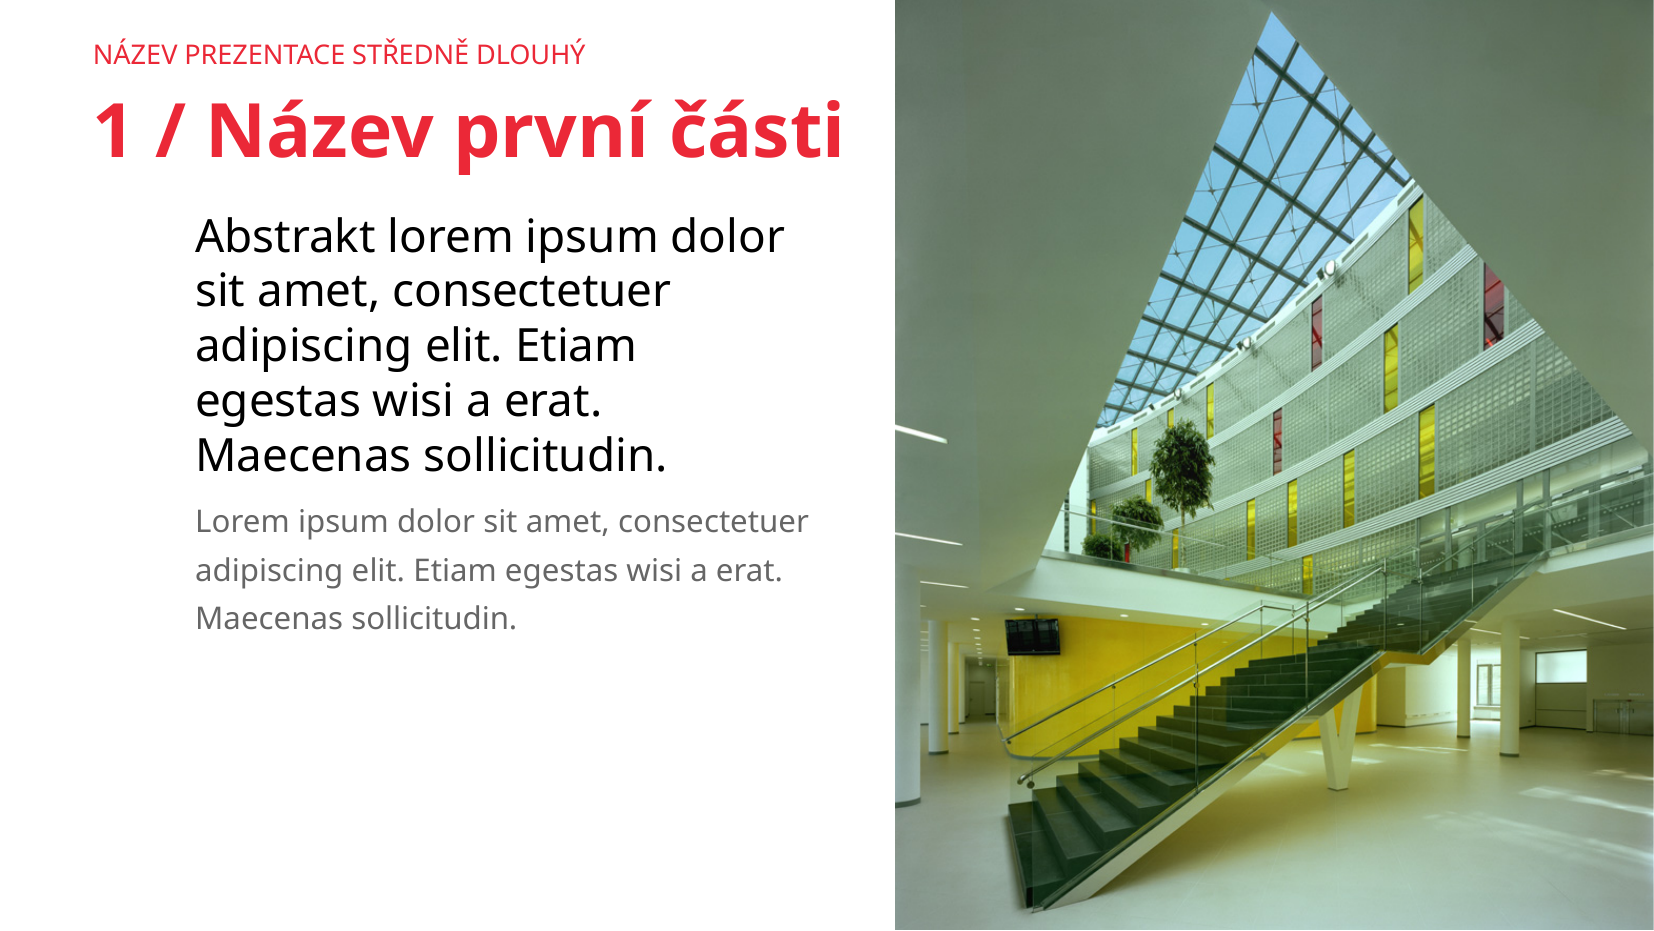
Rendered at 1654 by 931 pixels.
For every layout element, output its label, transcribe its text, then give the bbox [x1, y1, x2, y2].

text_box 1 / Název první části [92, 82, 889, 173]
text_box Lorem ipsum dolor sit amet, consectetuer adipiscing elit. Etiam egestas wisi a erat. Maecenas sollicitudin. [195, 490, 827, 637]
text_box Abstrakt lorem ipsum dolor sit amet, consectetuer adipiscing elit. Etiam egestas wisi a erat. Maecenas sollicitudin. [195, 206, 815, 482]
picture [895, 0, 1654, 931]
text_box NÁZEV PREZENTACE STŘEDNĚ DLOUHÝ [92, 37, 889, 70]
